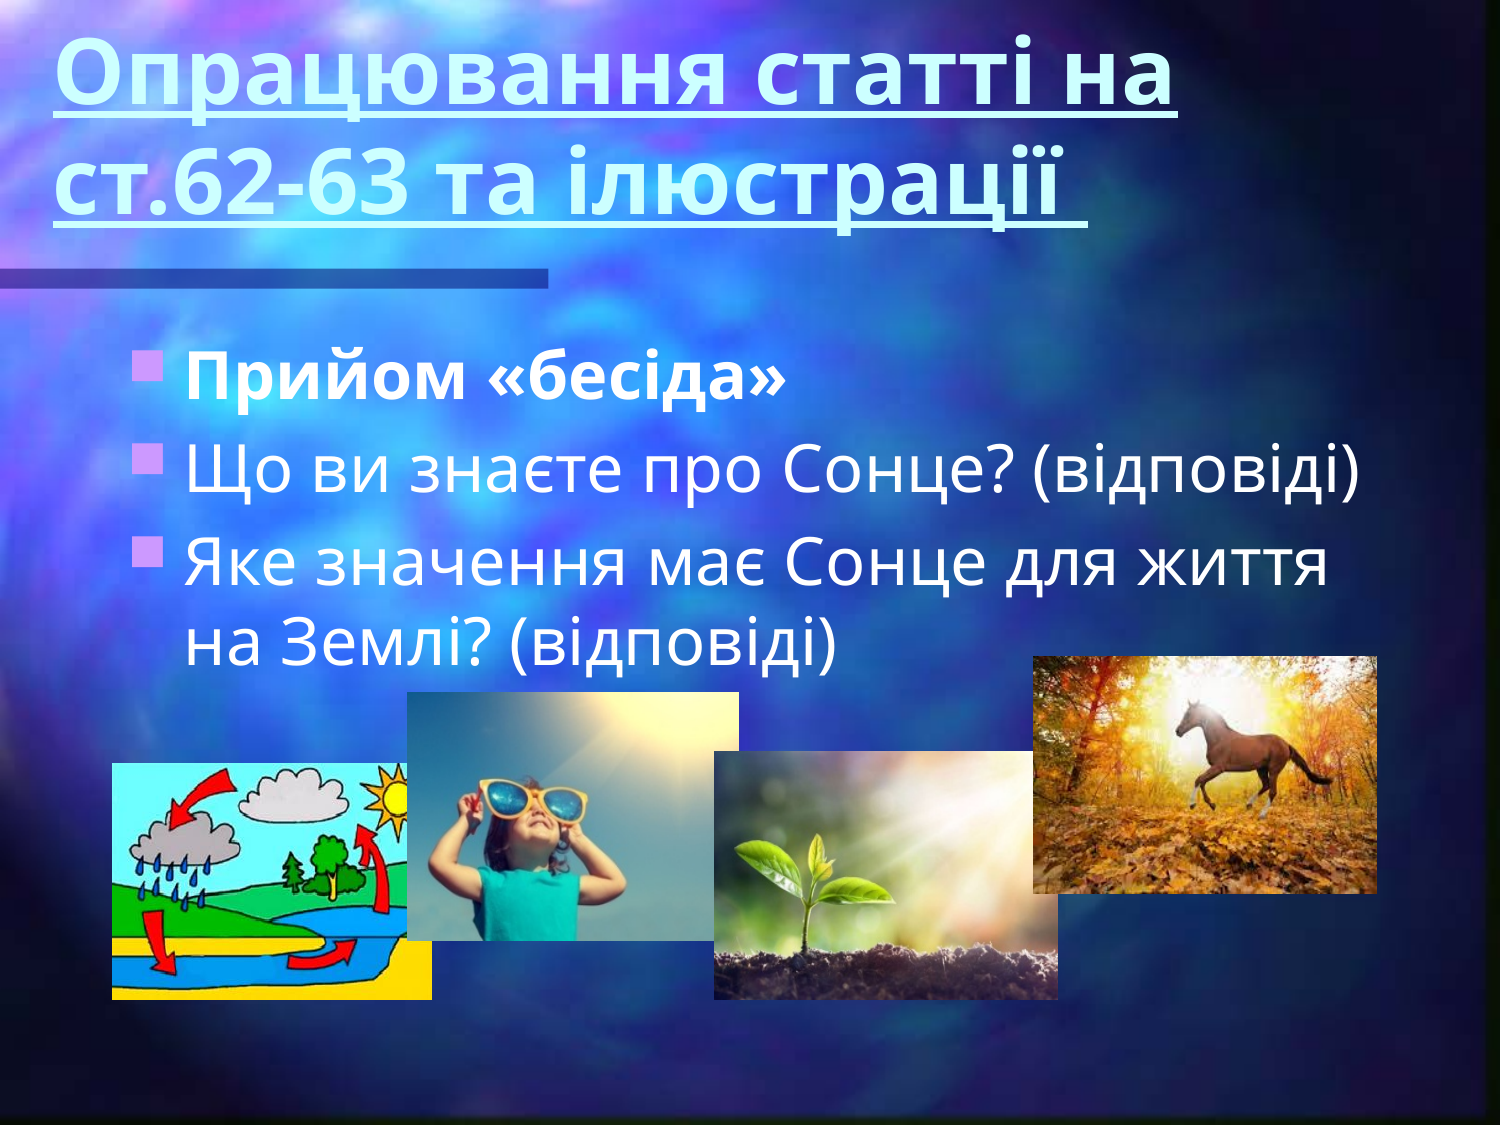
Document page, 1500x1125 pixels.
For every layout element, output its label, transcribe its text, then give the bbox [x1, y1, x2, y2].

list Прийом «бесіда» Що ви знаєте про Сонце? (відповіді) Яке значення має Сонце для життя на Землі? (відповіді) [112, 324, 1388, 1001]
picture [0, 0, 1500, 1125]
title Опрацювання статті на ст.62-63 та ілюстрації [37, 74, 1313, 351]
